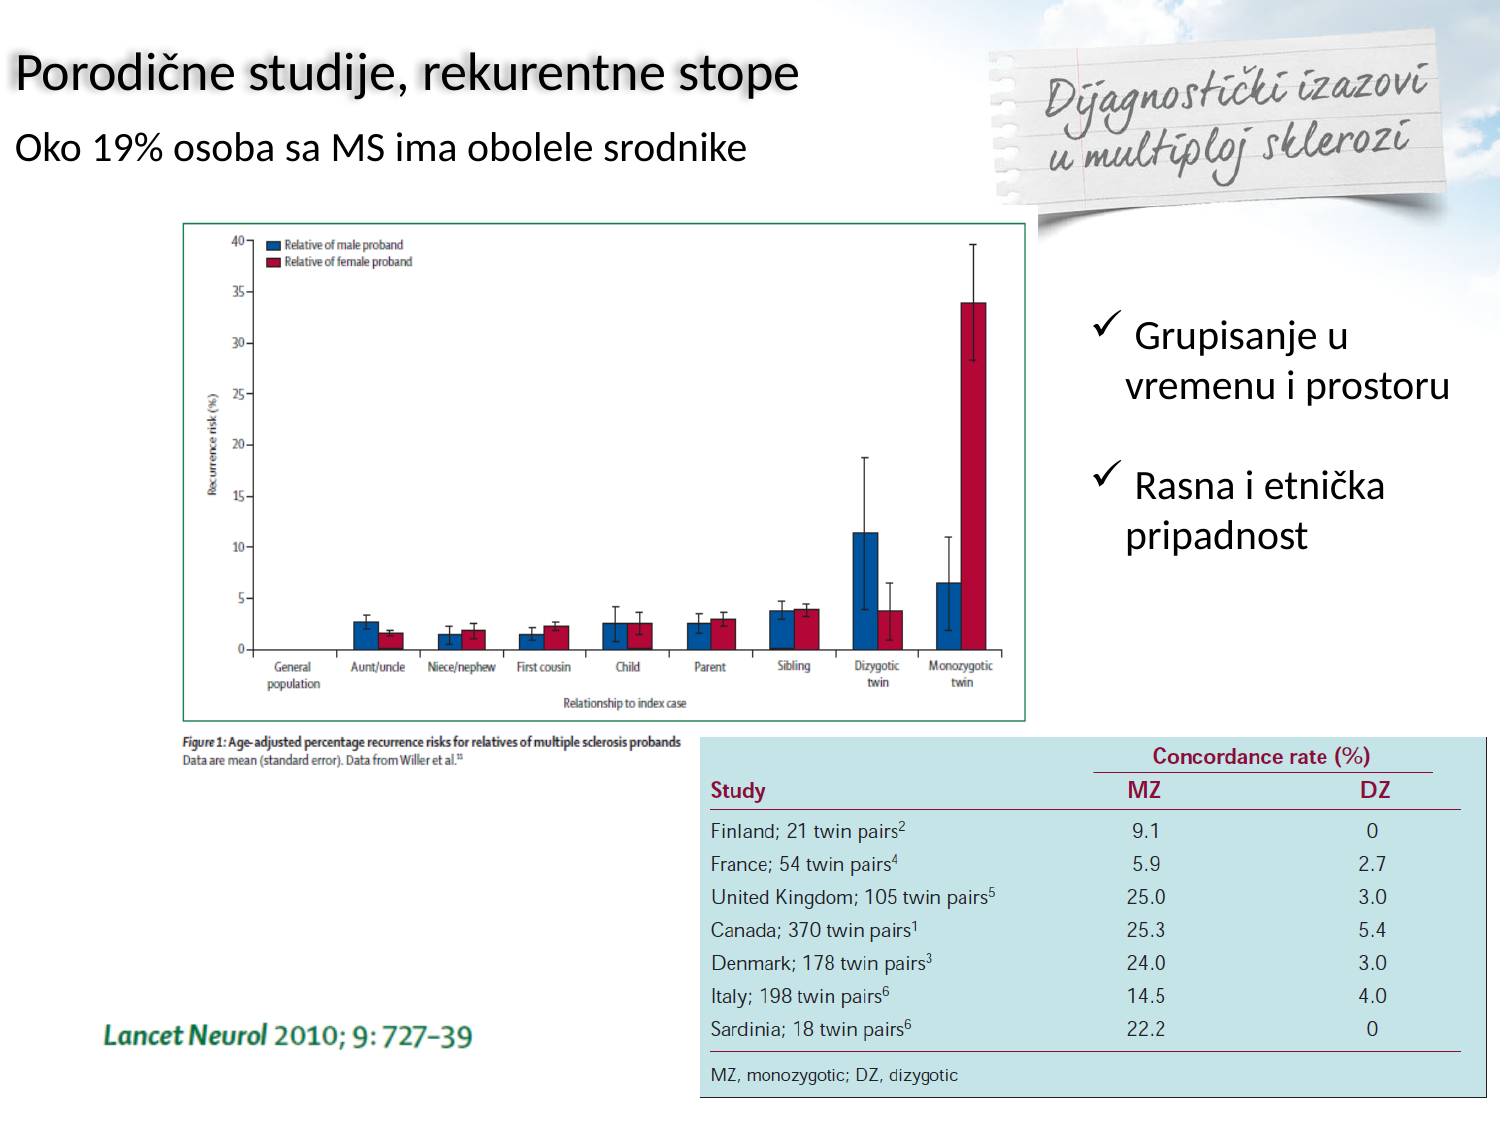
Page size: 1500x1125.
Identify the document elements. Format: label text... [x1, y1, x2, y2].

picture [0, 0, 1500, 1125]
text_box Oko 19% osoba sa MS ima obolele srodnike [0, 112, 975, 178]
text_box Grupisanje u vremenu i prostoru Rasna i etnička pripadnost [1074, 299, 1478, 565]
title Porodične studije, rekurentne stope [0, 24, 1276, 113]
